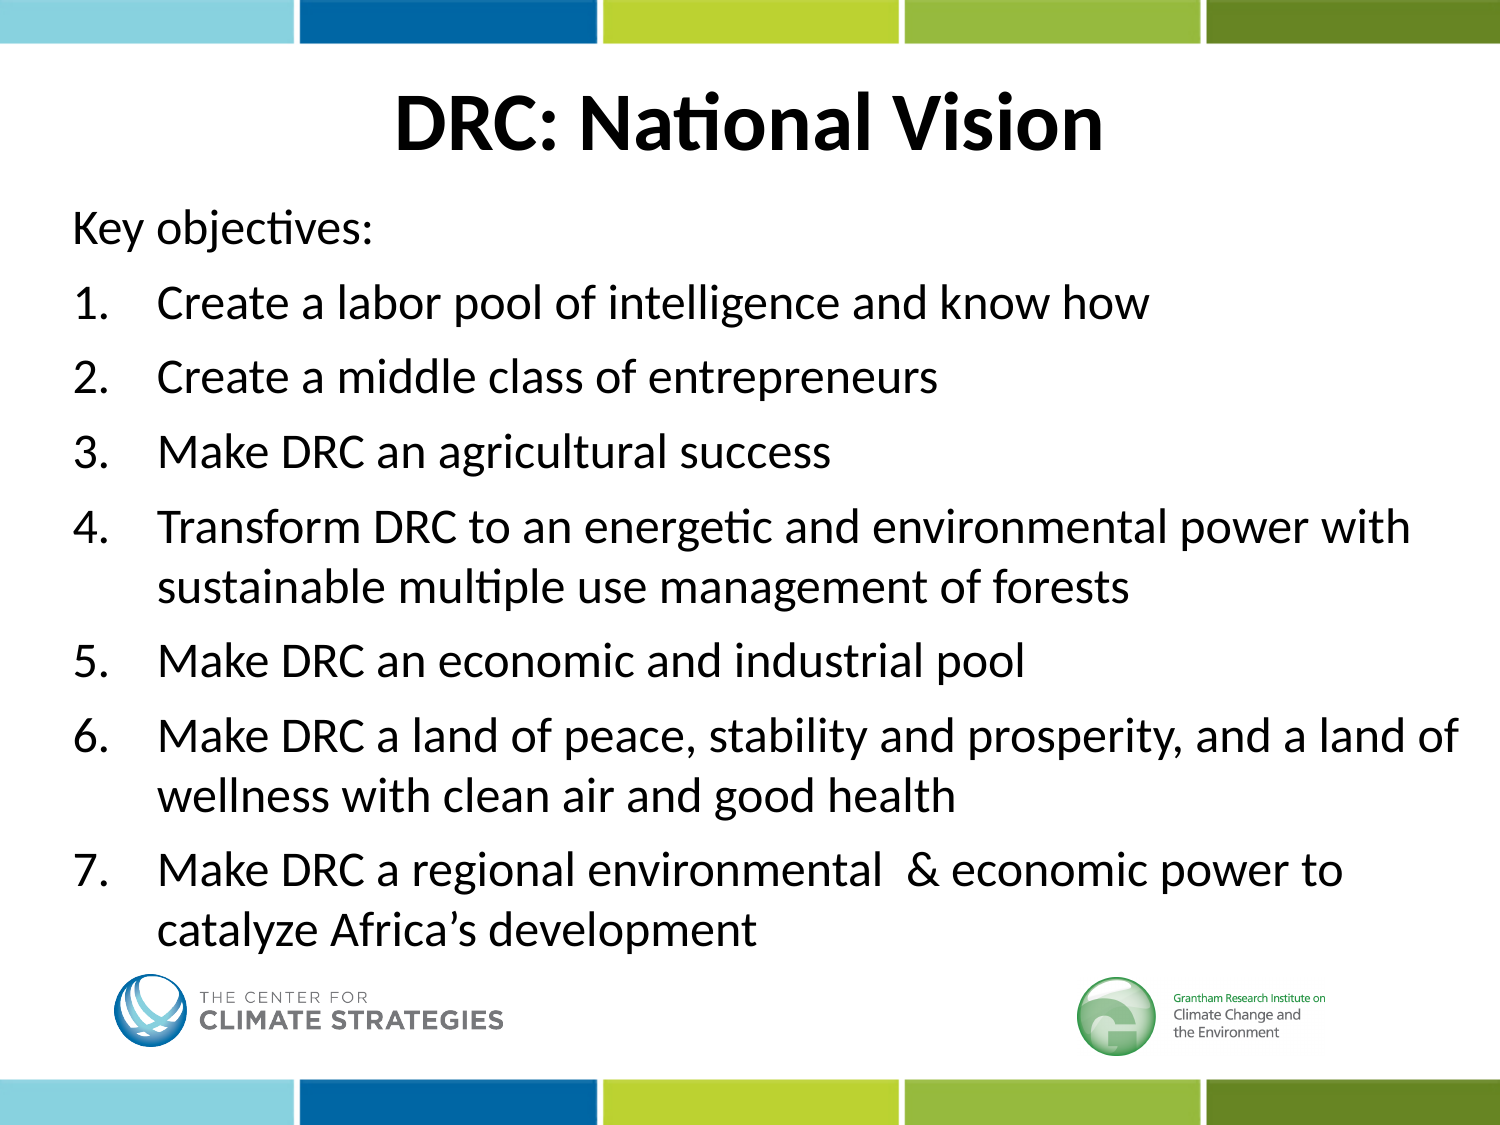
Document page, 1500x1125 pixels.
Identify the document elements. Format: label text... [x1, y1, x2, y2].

text_box Key objectives: Create a labor pool of intelligence and know how Create a middle class of entrepreneurs Make DRC an agricultural success Transform DRC to an energetic and environmental power with sustainable multiple use management of forests Make DRC an economic and industrial pool Make DRC a land of peace, stability and prosperity, and a land of wellness with clean air and good health Make DRC a regional environmental & economic power to catalyze Africa’s development [64, 187, 1471, 1074]
title DRC: National Vision [74, 0, 1426, 187]
picture [0, 0, 1500, 1125]
